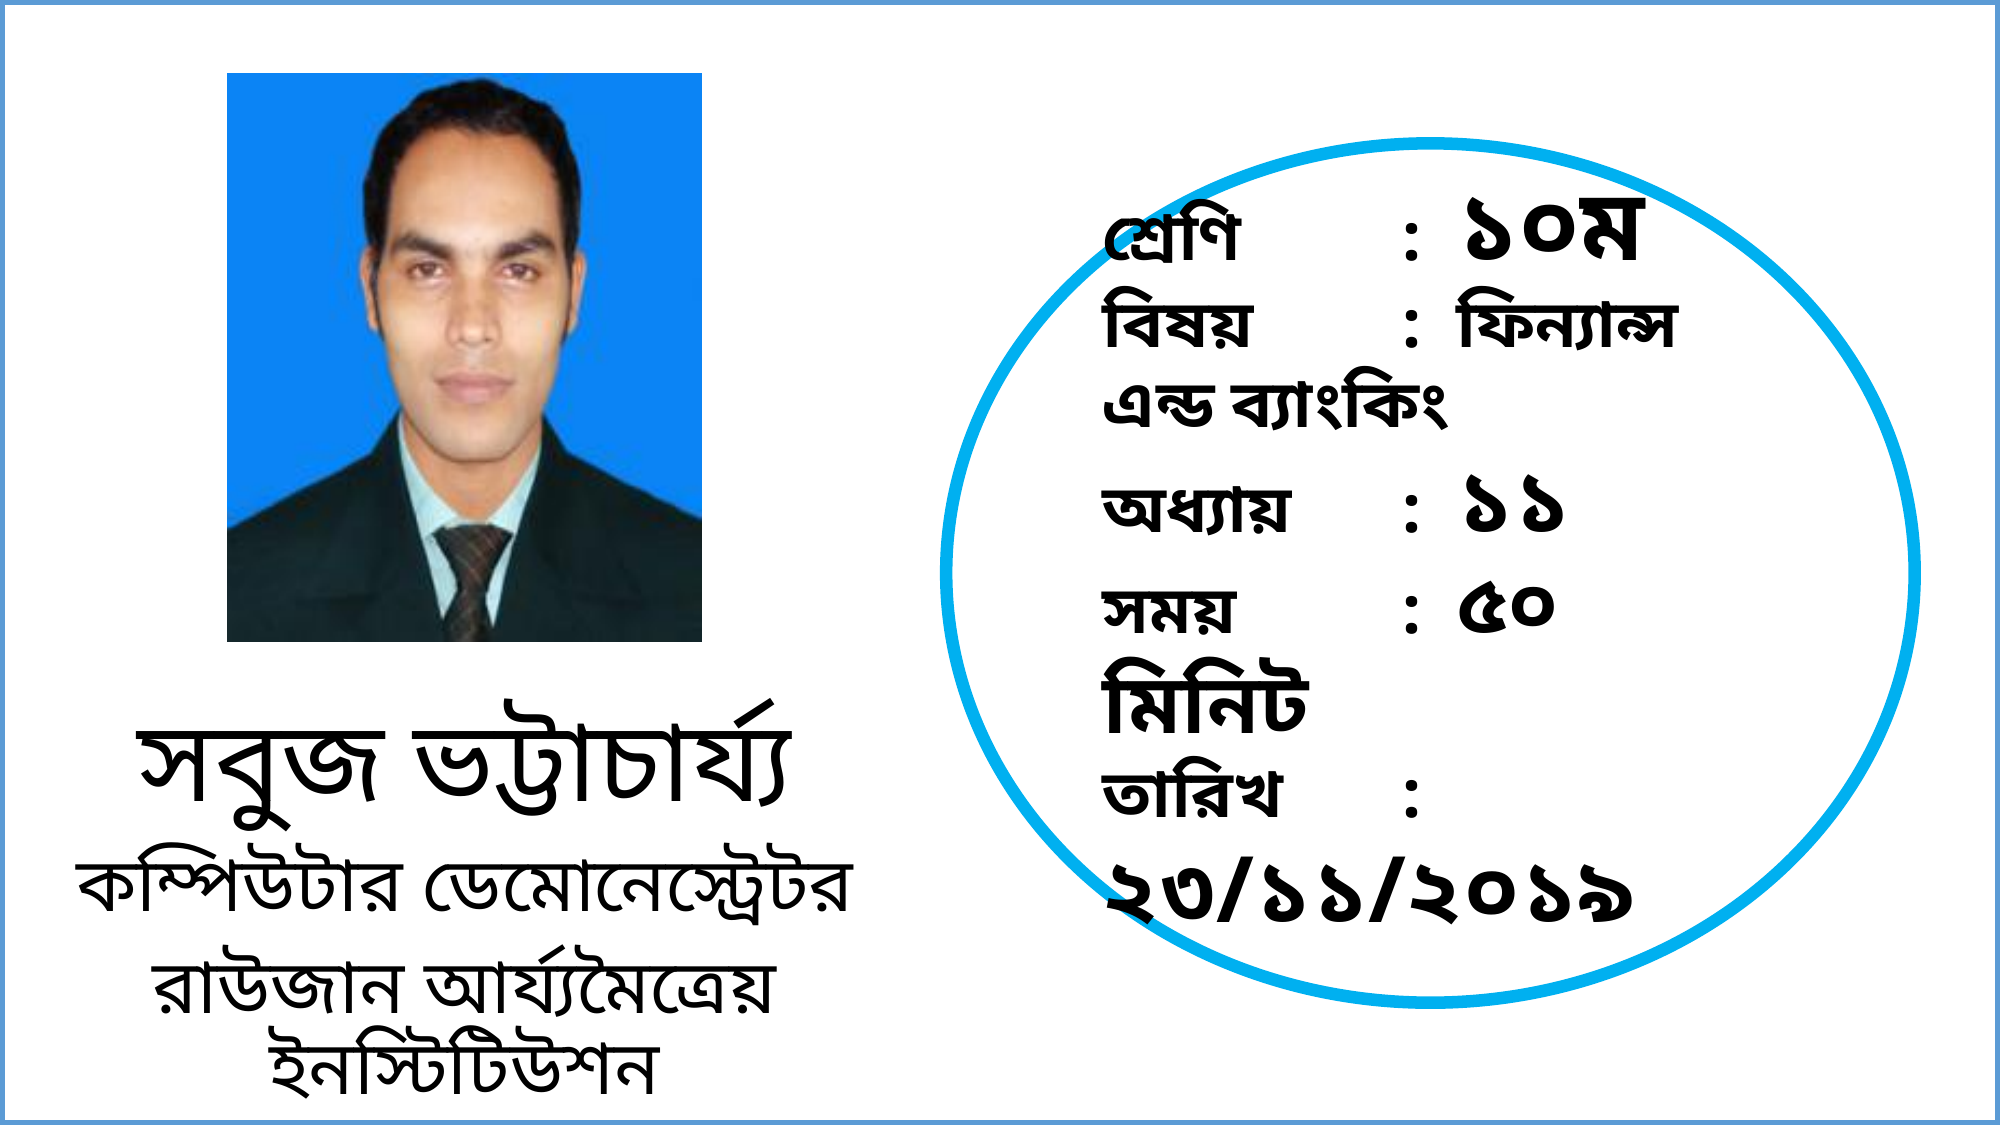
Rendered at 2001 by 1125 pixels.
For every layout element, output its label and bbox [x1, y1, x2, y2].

text_box [0, 0, 2000, 1125]
picture [227, 73, 702, 642]
